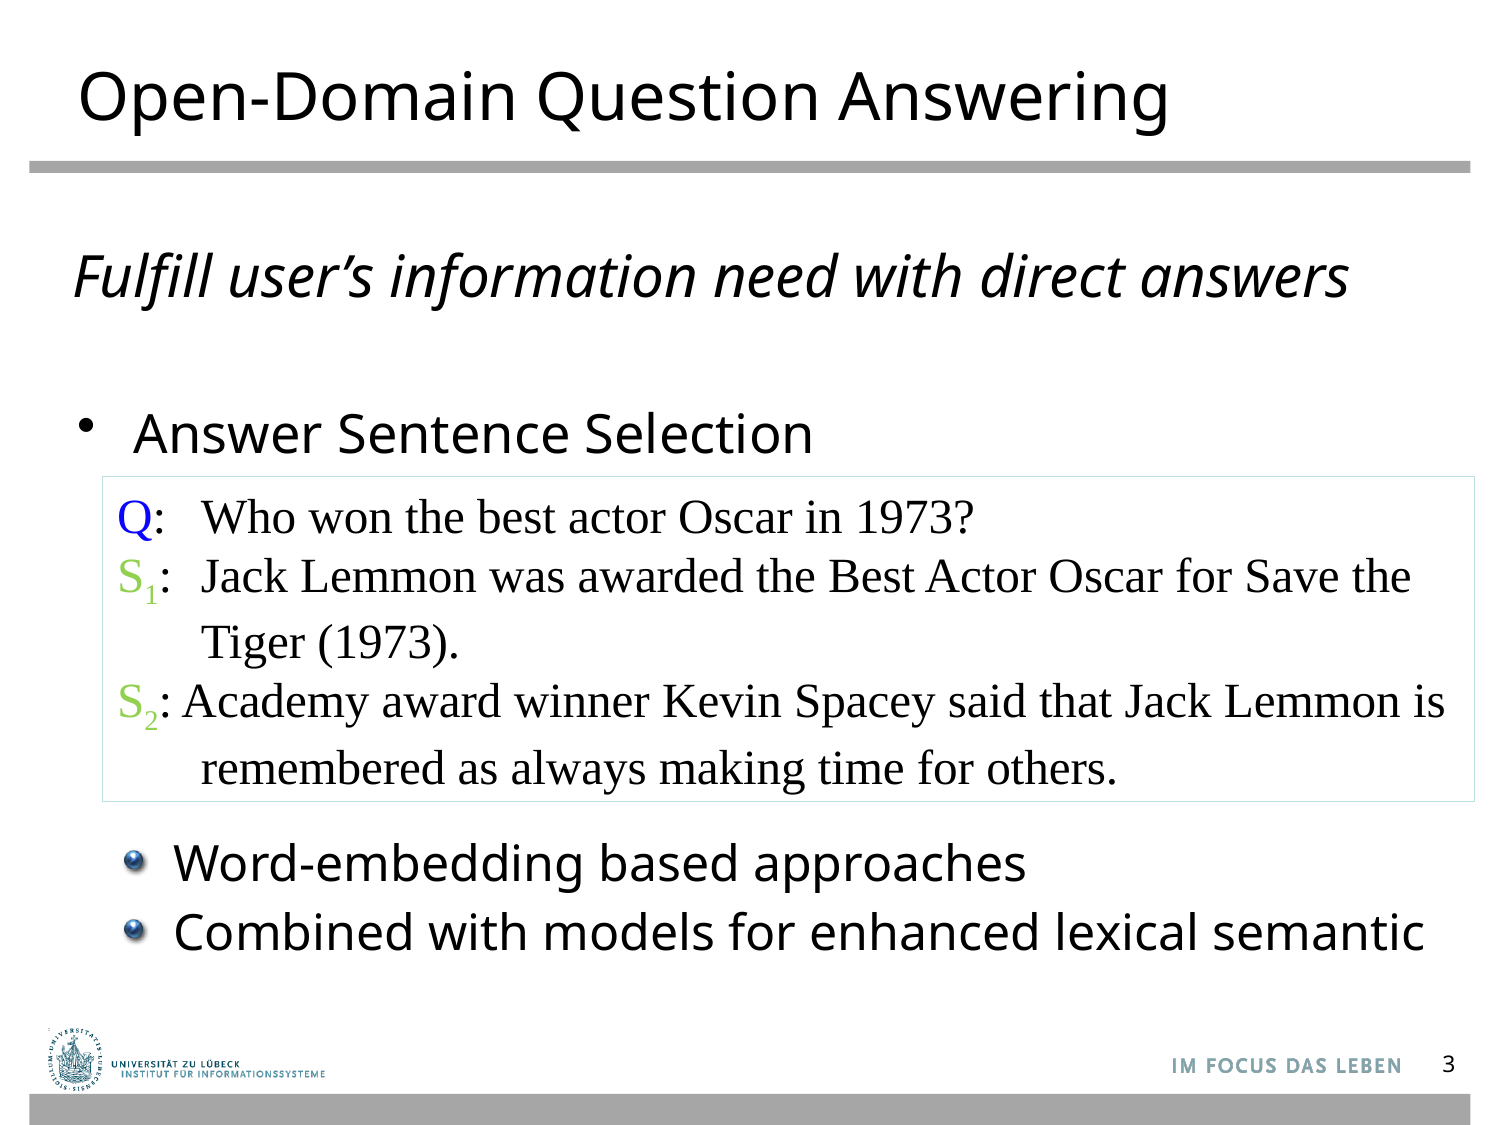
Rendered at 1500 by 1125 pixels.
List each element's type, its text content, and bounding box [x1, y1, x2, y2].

picture [121, 917, 150, 946]
picture [121, 848, 150, 877]
title Open-Domain Question Answering [62, 46, 1438, 138]
text_box Q: Who won the best actor Oscar in 1973? S1: Jack Lemmon was awarded the Best Actor Oscar for Save the Tiger (1973). S2: Academy award winner Kevin Spacey said that Jack Lemmon is remembered as always making time for others. [102, 476, 1475, 802]
text_box Fulfill user’s information need with direct answers [57, 231, 1395, 317]
slide_number 3 [1305, 1050, 1471, 1083]
picture [1173, 1058, 1305, 1073]
list Answer Sentence Selection [62, 391, 1438, 456]
text_box Word-embedding based approaches Combined with models for enhanced lexical semantic [57, 838, 1433, 962]
